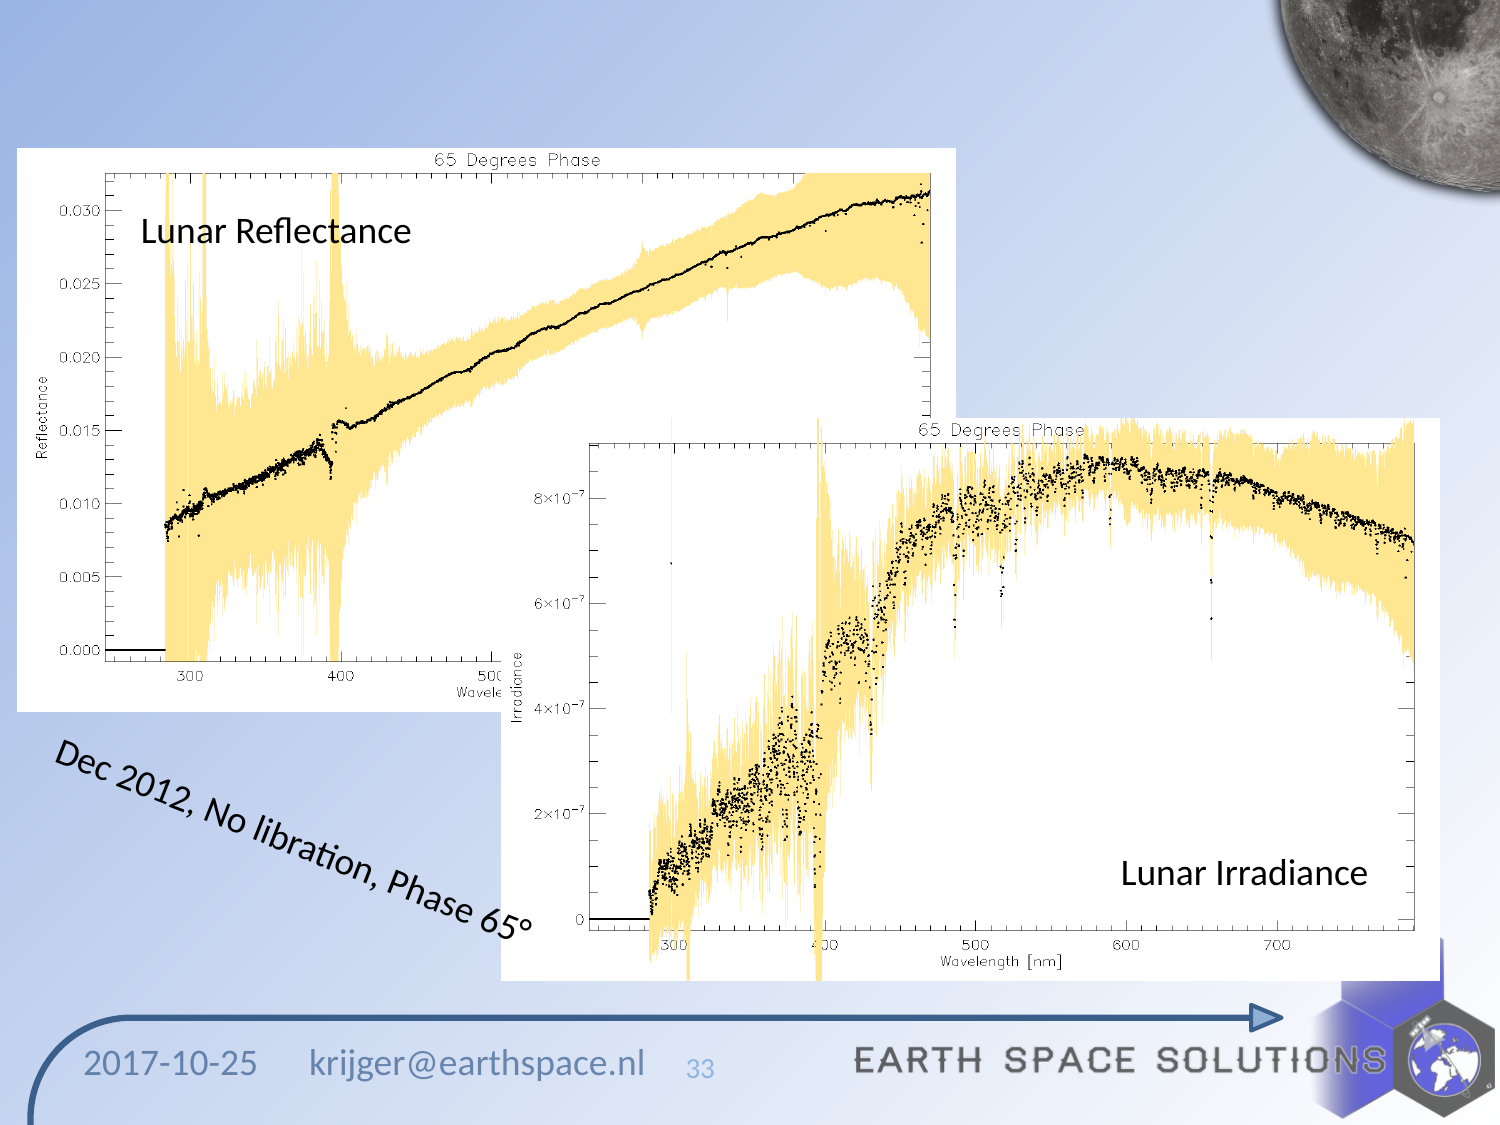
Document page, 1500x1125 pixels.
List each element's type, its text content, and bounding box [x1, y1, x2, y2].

text_box Dec 2012, No libration, Phase 65° [33, 721, 496, 953]
picture [17, 148, 1495, 1119]
picture [1234, 0, 1500, 218]
